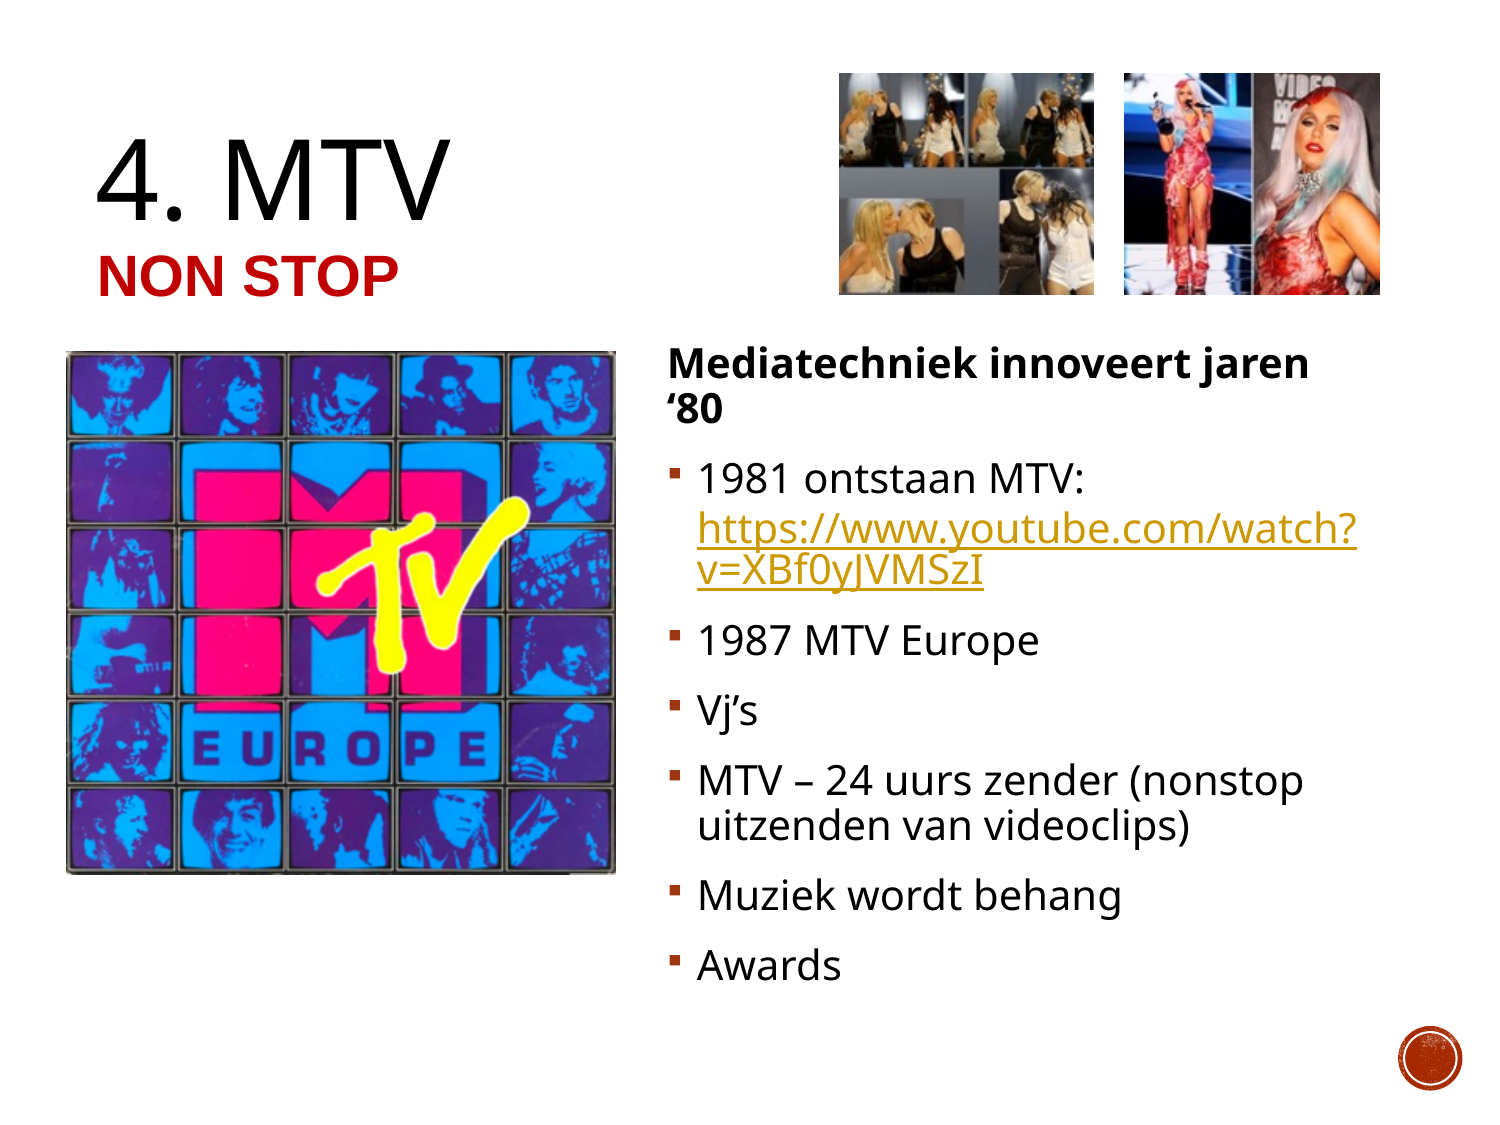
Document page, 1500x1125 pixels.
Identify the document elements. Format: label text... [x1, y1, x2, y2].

list Mediatechniek innoveert jaren ‘80 1981 ontstaan MTV: https://www.youtube.com/watch?v=XBf0yJVMSzI 1987 MTV Europe Vj’s MTV – 24 uurs zender (nonstop uitzenden van videoclips) Muziek wordt behang Awards [651, 335, 1392, 1000]
picture [66, 351, 616, 875]
picture [839, 73, 1452, 295]
text_box 4. MTV [80, 52, 1356, 317]
text_box [1198, 513, 1229, 575]
text_box NON STOP [82, 230, 430, 316]
